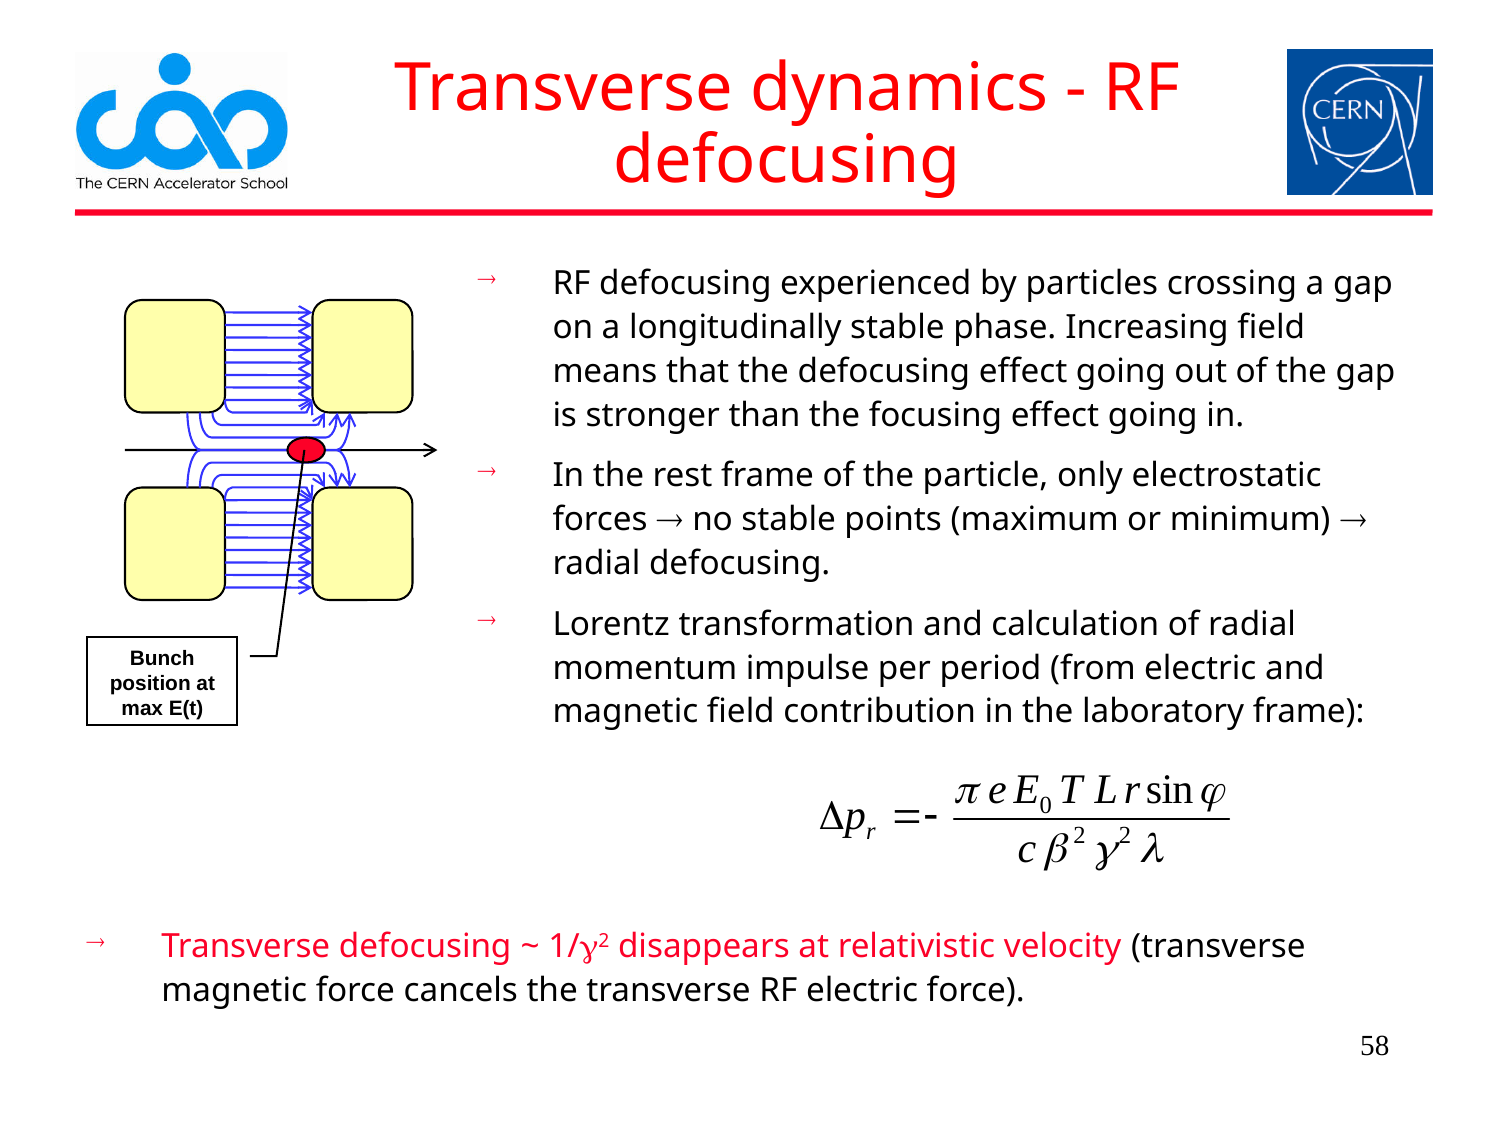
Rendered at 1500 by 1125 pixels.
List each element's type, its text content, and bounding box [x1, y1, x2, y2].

text_box [199, 462, 343, 488]
text_box [224, 344, 313, 358]
text_box [287, 437, 325, 463]
text_box [296, 505, 313, 520]
picture [1287, 49, 1433, 195]
text_box [290, 556, 313, 569]
text_box [291, 542, 313, 558]
text_box [199, 412, 343, 438]
text_box Bunch position at max E(t) [87, 637, 238, 725]
text_box [288, 567, 313, 583]
text_box [224, 381, 313, 395]
text_box [298, 493, 313, 506]
text_box [224, 305, 313, 320]
picture [75, 52, 288, 189]
text_box [224, 331, 313, 345]
text_box [50, 812, 1375, 1013]
title Transverse dynamics - RF defocusing [299, 62, 1276, 188]
text_box RF defocusing experienced by particles crossing a gap on a longitudinally stable phase. Increasing field means that the defocusing effect going out of the gap is stronger than the focusing effect going in. In the rest frame of the particle, only electrostatic forces  no stable points (maximum or minimum)  radial defocusing. Lorentz transformation and calculation of radial momentum impulse per period (from electric and magnetic field contribution in the laboratory frame): [462, 249, 1425, 650]
text_box Transverse defocusing ~ 1/g2 disappears at relativistic velocity (transverse magnetic force cancels the transverse RF electric force). [71, 912, 1346, 1038]
text_box [187, 449, 297, 488]
text_box [187, 412, 297, 450]
text_box [224, 319, 313, 333]
text_box [286, 581, 313, 595]
text_box [312, 487, 413, 601]
text_box [212, 471, 325, 488]
text_box [224, 369, 313, 383]
footer 58 [1337, 1012, 1413, 1076]
text_box [224, 394, 313, 408]
text_box [224, 356, 313, 370]
text_box [315, 449, 357, 488]
text_box [224, 401, 313, 417]
text_box [125, 299, 226, 413]
text_box [340, 442, 438, 458]
text_box [316, 412, 357, 450]
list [812, 762, 1238, 883]
text_box [212, 412, 325, 429]
text_box [125, 487, 226, 601]
text_box [312, 299, 413, 413]
text_box [224, 483, 313, 500]
